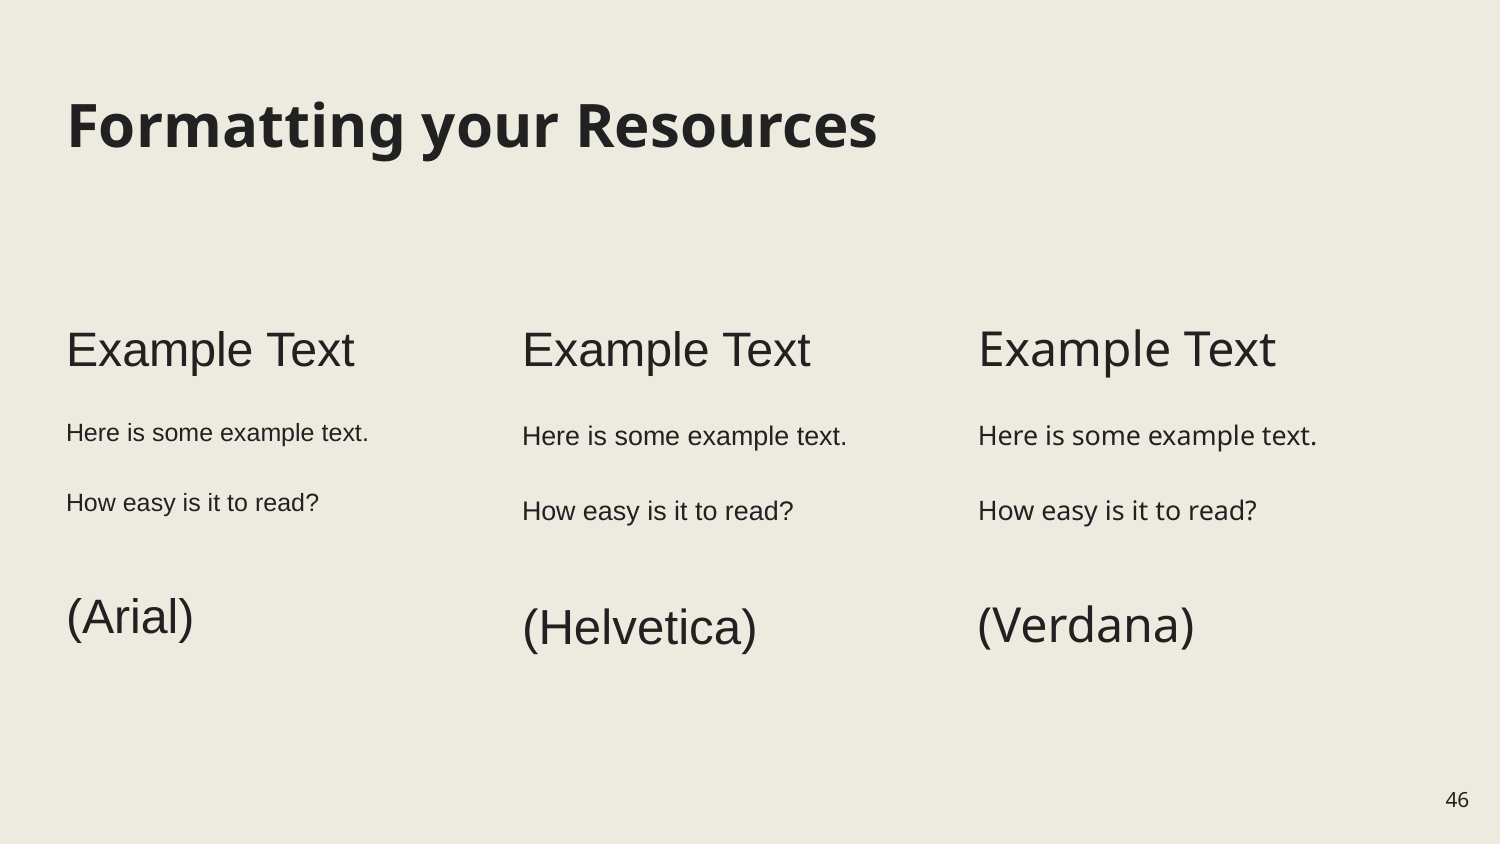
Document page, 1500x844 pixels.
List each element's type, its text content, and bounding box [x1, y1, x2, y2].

list Example Text Here is some example text. How easy is it to read? (Arial) Example Text Here is some example text. How easy is it to read? (Helvetica) Example Text Here is some example text. How easy is it to read? (Verdana) [51, 241, 1449, 802]
title Formatting your Resources [51, 72, 1449, 176]
slide_number 46 [1394, 769, 1484, 834]
